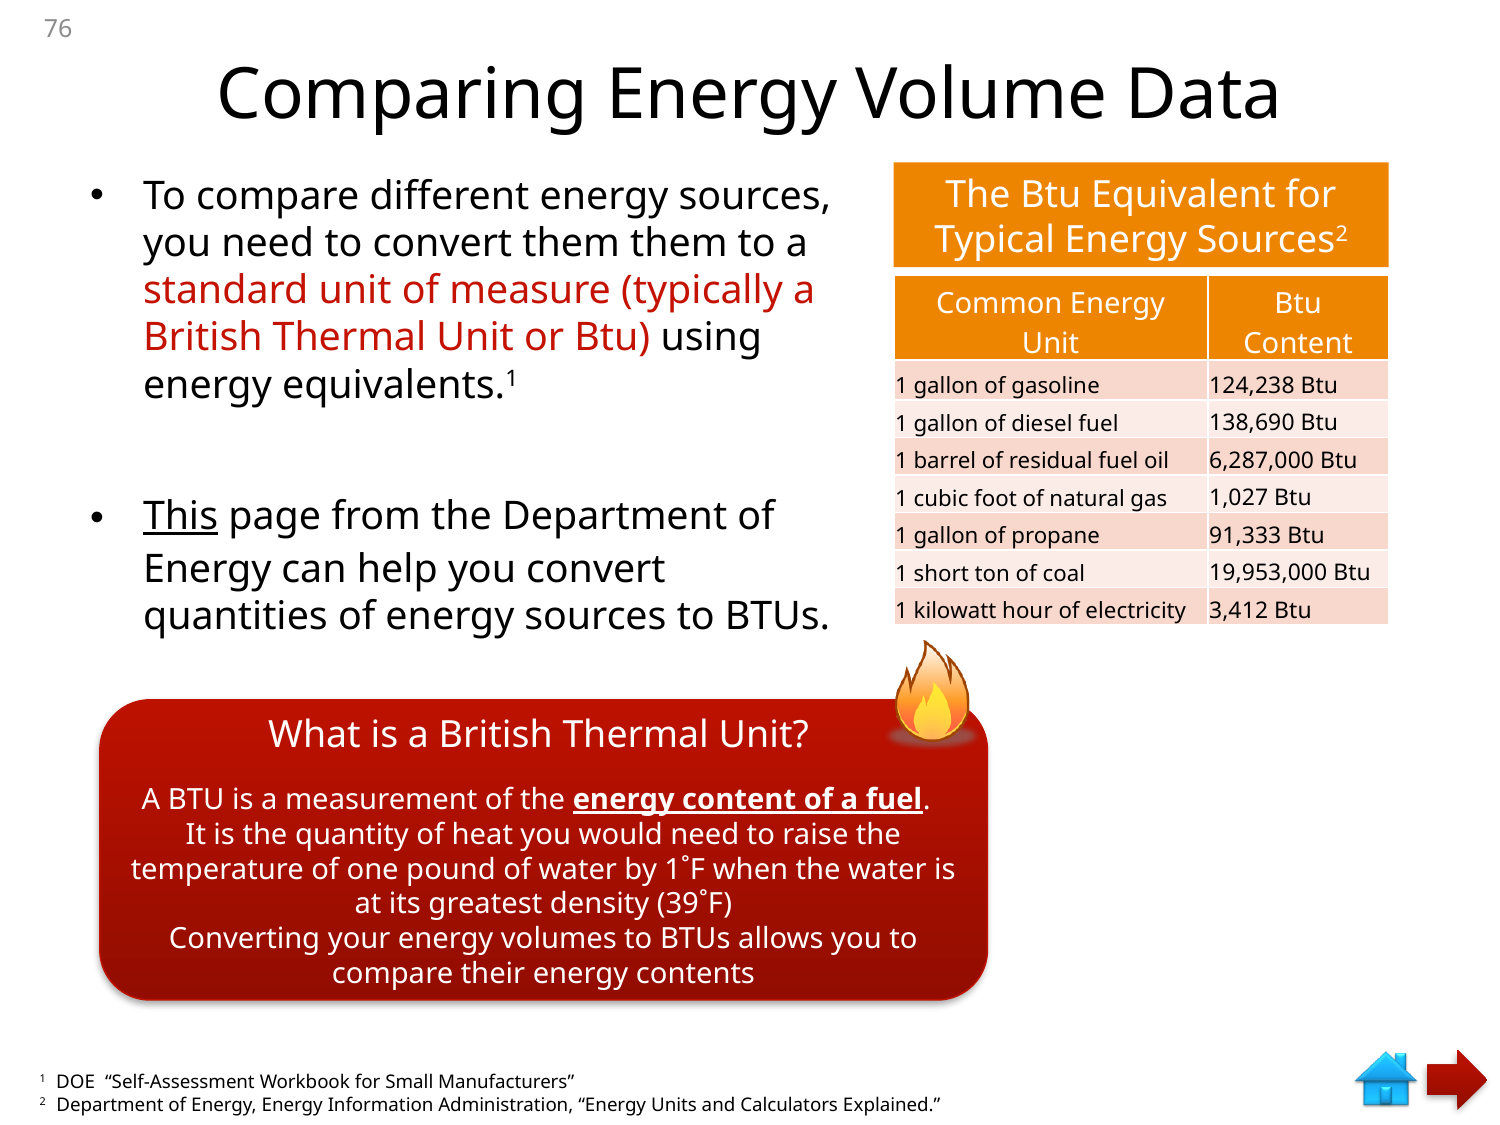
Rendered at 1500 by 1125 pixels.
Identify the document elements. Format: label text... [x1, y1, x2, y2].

text_box [1427, 1049, 1488, 1110]
table_cell 1,027 Btu [1209, 476, 1388, 512]
table_cell 1 short ton of coal [895, 551, 1207, 587]
table_cell 1 barrel of residual fuel oil [895, 438, 1207, 474]
list To compare different energy sources, you need to convert them them to a standard unit of measure (typically a British Thermal Unit or Btu) using energy equivalents.1 This page from the Department of Energy can help you convert quantities of energy sources to BTUs. [75, 162, 863, 688]
table_cell 19,953,000 Btu [1209, 551, 1388, 587]
table_header Btu Content [1209, 276, 1388, 359]
table_cell 3,412 Btu [1209, 588, 1388, 624]
title Comparing Energy Volume Data [75, 24, 1425, 155]
table_cell 138,690 Btu [1209, 401, 1388, 437]
table_cell 6,287,000 Btu [1209, 438, 1388, 474]
table_cell 91,333 Btu [1209, 513, 1388, 549]
slide_number 76 [0, 0, 88, 60]
text_box 1 DOE “Self-Assessment Workbook for Small Manufacturers” 2 Department of Energy, Energy Information Administration, “Energy Units and Calculators Explained.” [24, 1062, 1375, 1123]
table_header Common Energy Unit [895, 276, 1207, 359]
table_cell 124,238 Btu [1209, 361, 1388, 399]
picture [1349, 1049, 1422, 1111]
table_cell 1 kilowatt hour of electricity [895, 588, 1207, 624]
table_cell 1 gallon of diesel fuel [895, 401, 1207, 437]
table_cell 1 gallon of gasoline [895, 361, 1207, 399]
table_cell 1 gallon of propane [895, 513, 1207, 549]
text_box The Btu Equivalent for Typical Energy Sources2 [893, 162, 1389, 268]
picture [874, 637, 988, 751]
table_cell 1 cubic foot of natural gas [895, 476, 1207, 512]
text_box What is a British Thermal Unit? A BTU is a measurement of the energy content of a fuel. It is the quantity of heat you would need to raise the temperature of one pound of water by 1˚F when the water is at its greatest density (39˚F) Converting your energy volumes to BTUs allows you to compare their energy contents [99, 699, 989, 1001]
